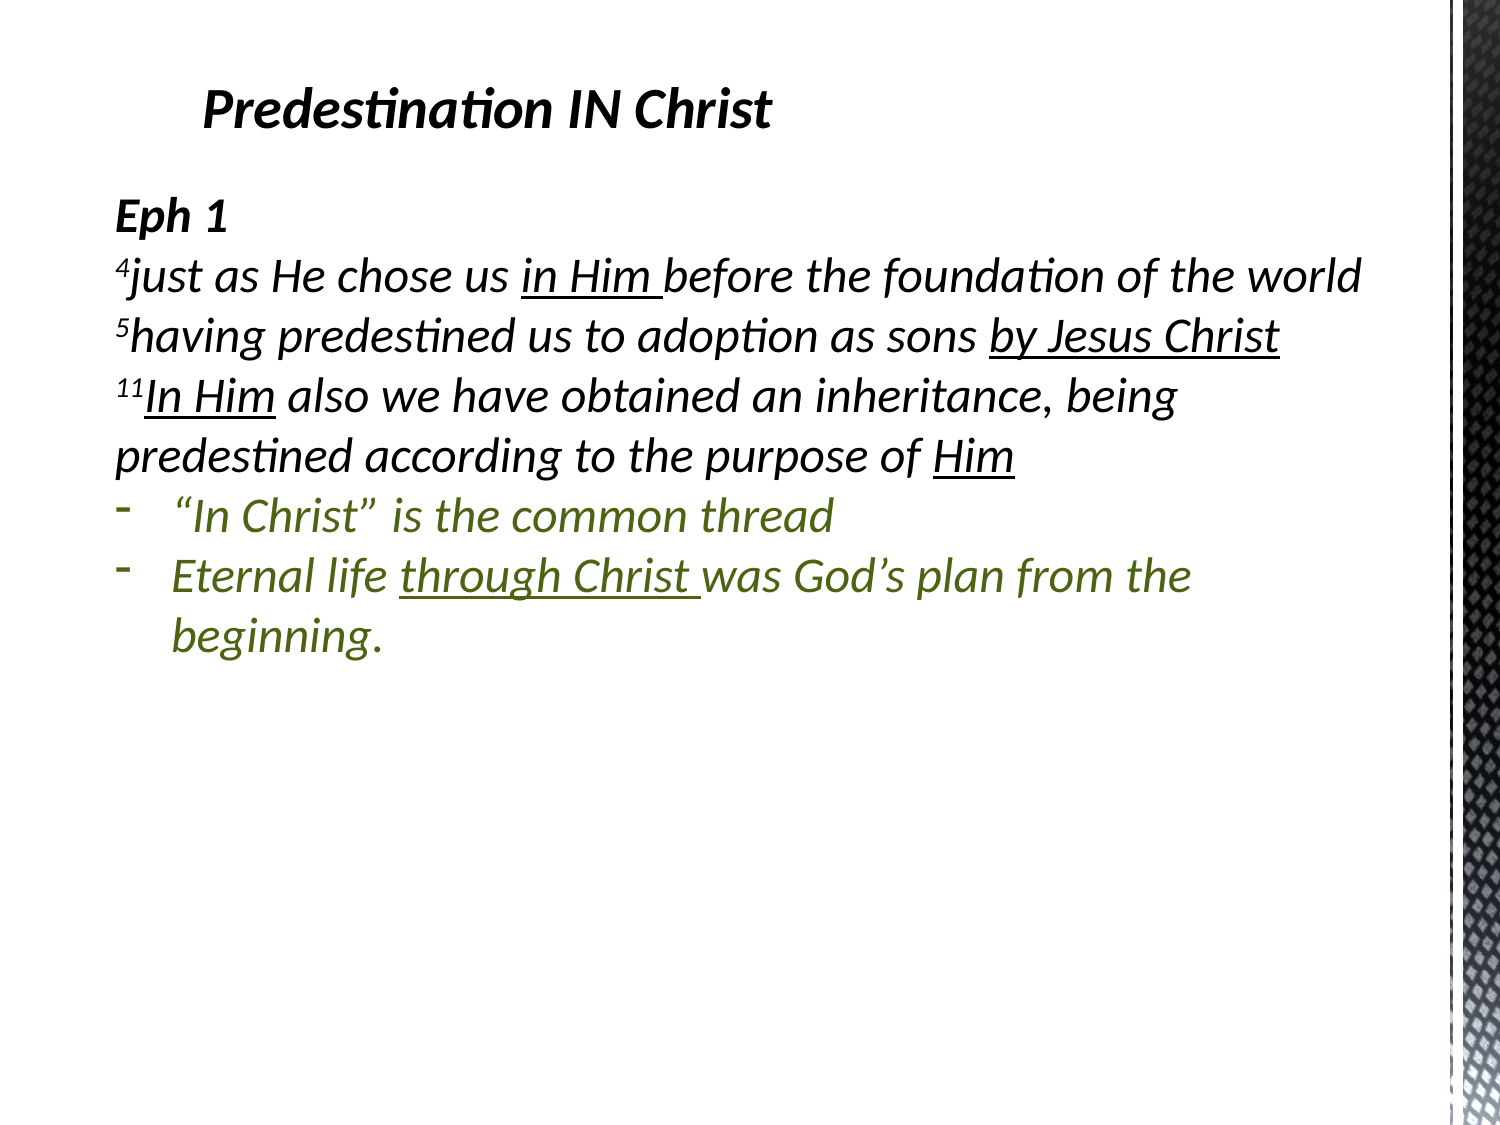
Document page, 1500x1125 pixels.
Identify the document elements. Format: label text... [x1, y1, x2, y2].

text_box Eph 1 4just as He chose us in Him before the foundation of the world 5having predestined us to adoption as sons by Jesus Christ 11In Him also we have obtained an inheritance, being predestined according to the purpose of Him “In Christ” is the common thread Eternal life through Christ was God’s plan from the beginning. [99, 175, 1413, 791]
picture [1447, 0, 1500, 1125]
text_box Predestination IN Christ [187, 62, 1238, 148]
